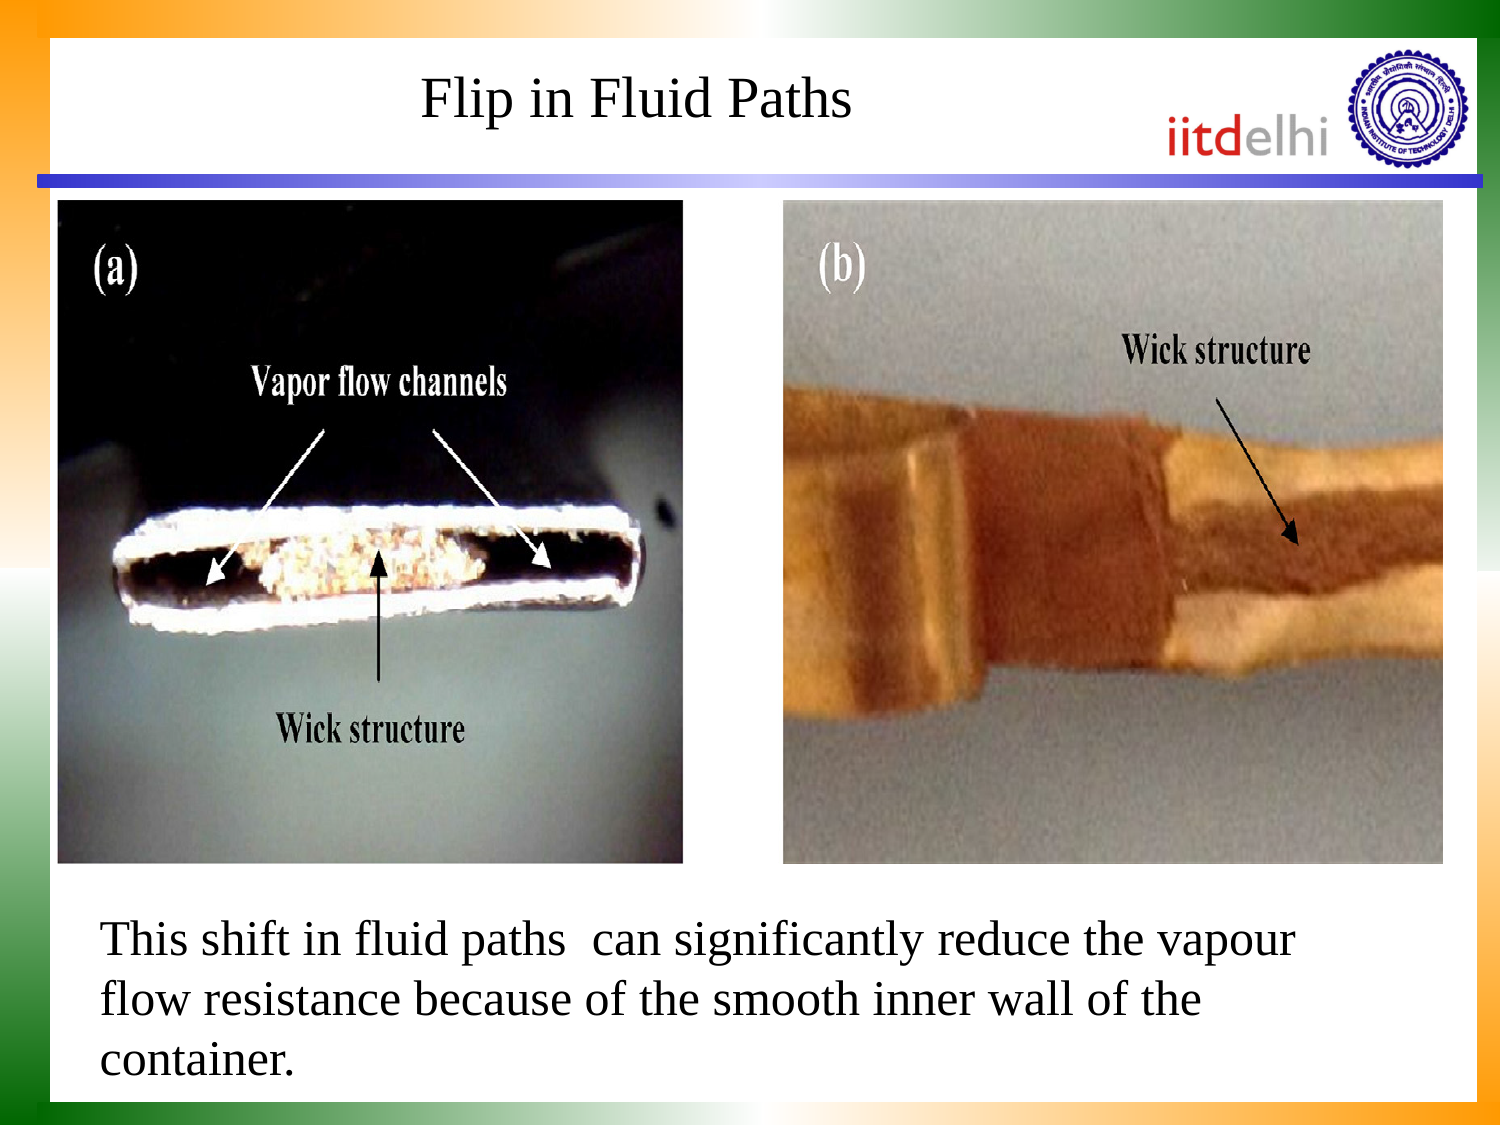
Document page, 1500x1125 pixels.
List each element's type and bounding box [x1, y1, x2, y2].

text_box [0, 0, 1500, 1125]
